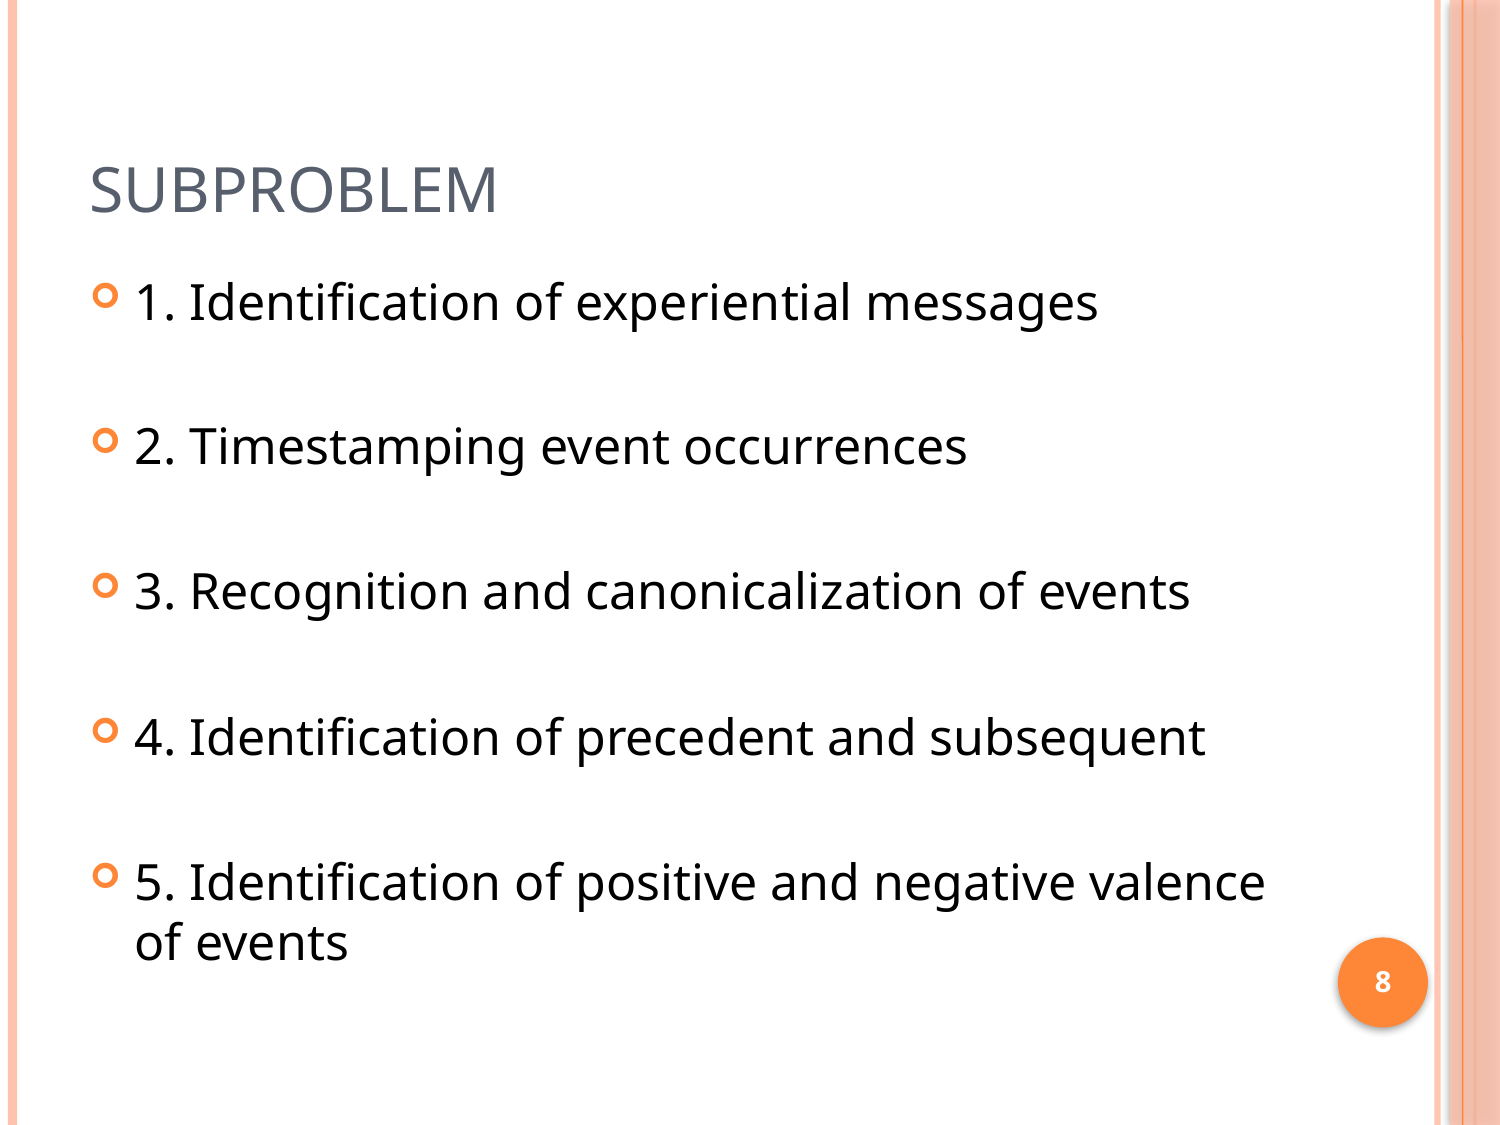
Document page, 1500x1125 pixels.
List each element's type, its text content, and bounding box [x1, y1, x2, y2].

list 1. Identification of experiential messages 2. Timestamping event occurrences 3. Recognition and canonicalization of events 4. Identification of precedent and subsequent 5. Identification of positive and negative valence of events [75, 262, 1300, 1062]
title Subproblem [75, 45, 1300, 233]
slide_number 8 [1333, 940, 1434, 1027]
